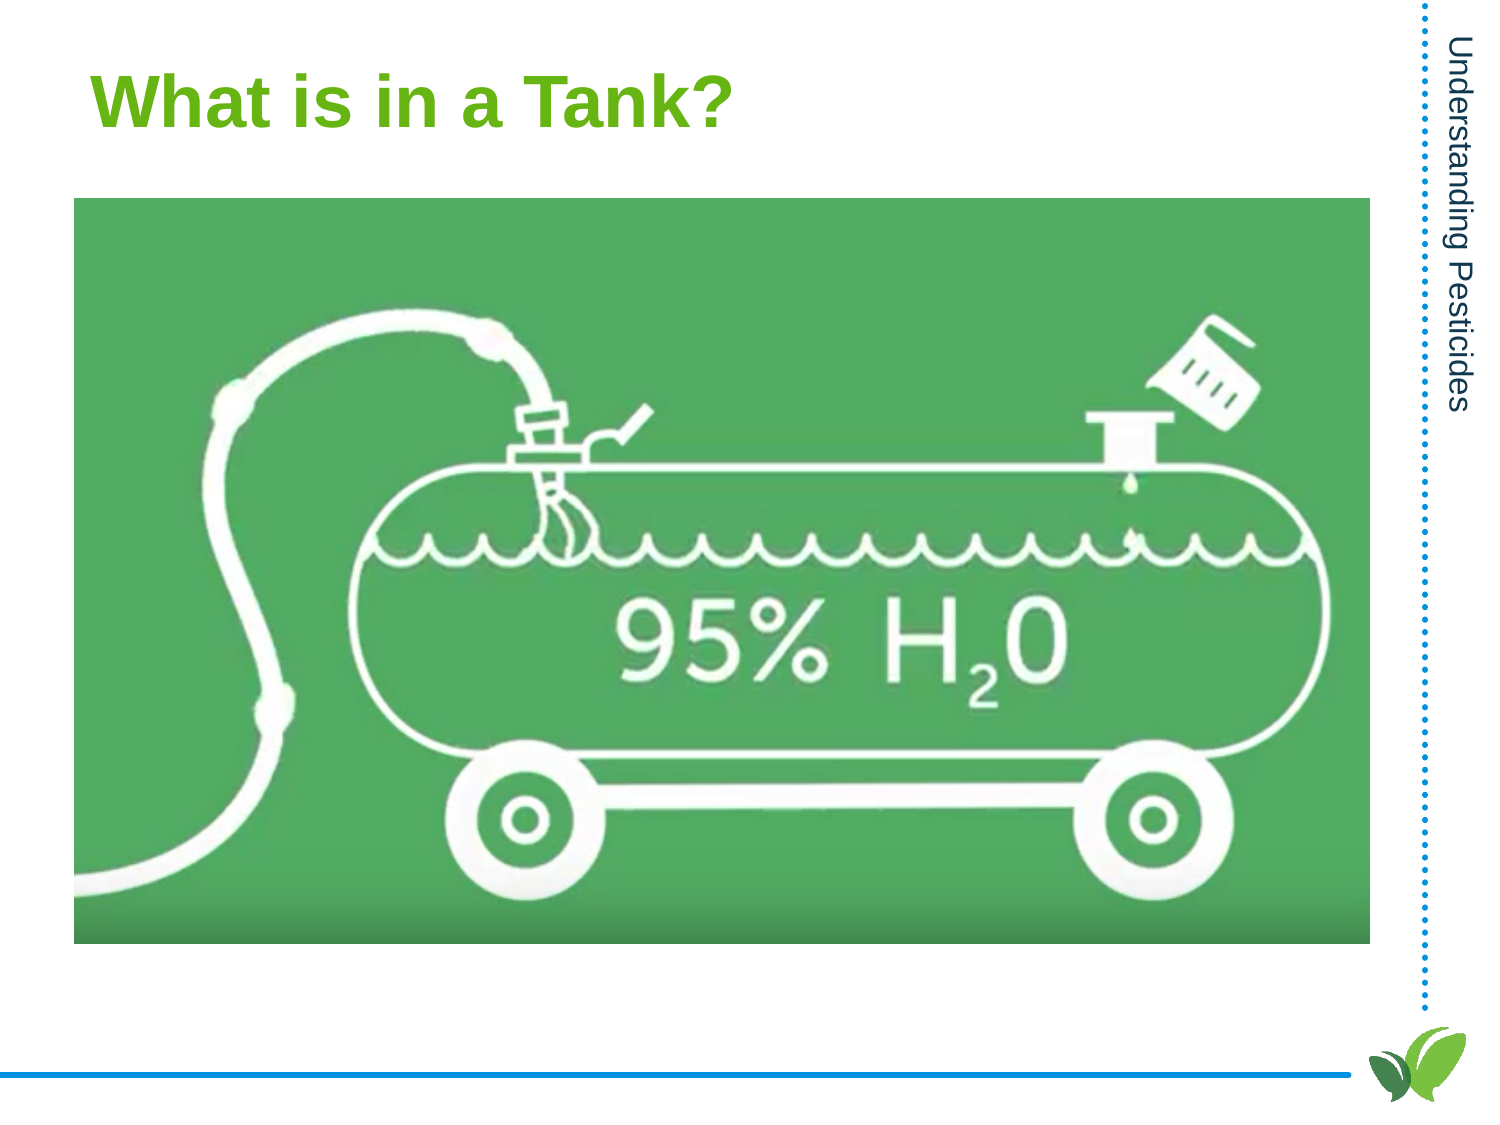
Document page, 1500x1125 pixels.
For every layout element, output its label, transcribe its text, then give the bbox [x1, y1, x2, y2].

title What is in a Tank? [75, 45, 1390, 150]
picture [1369, 1027, 1466, 1102]
picture [74, 198, 1371, 944]
